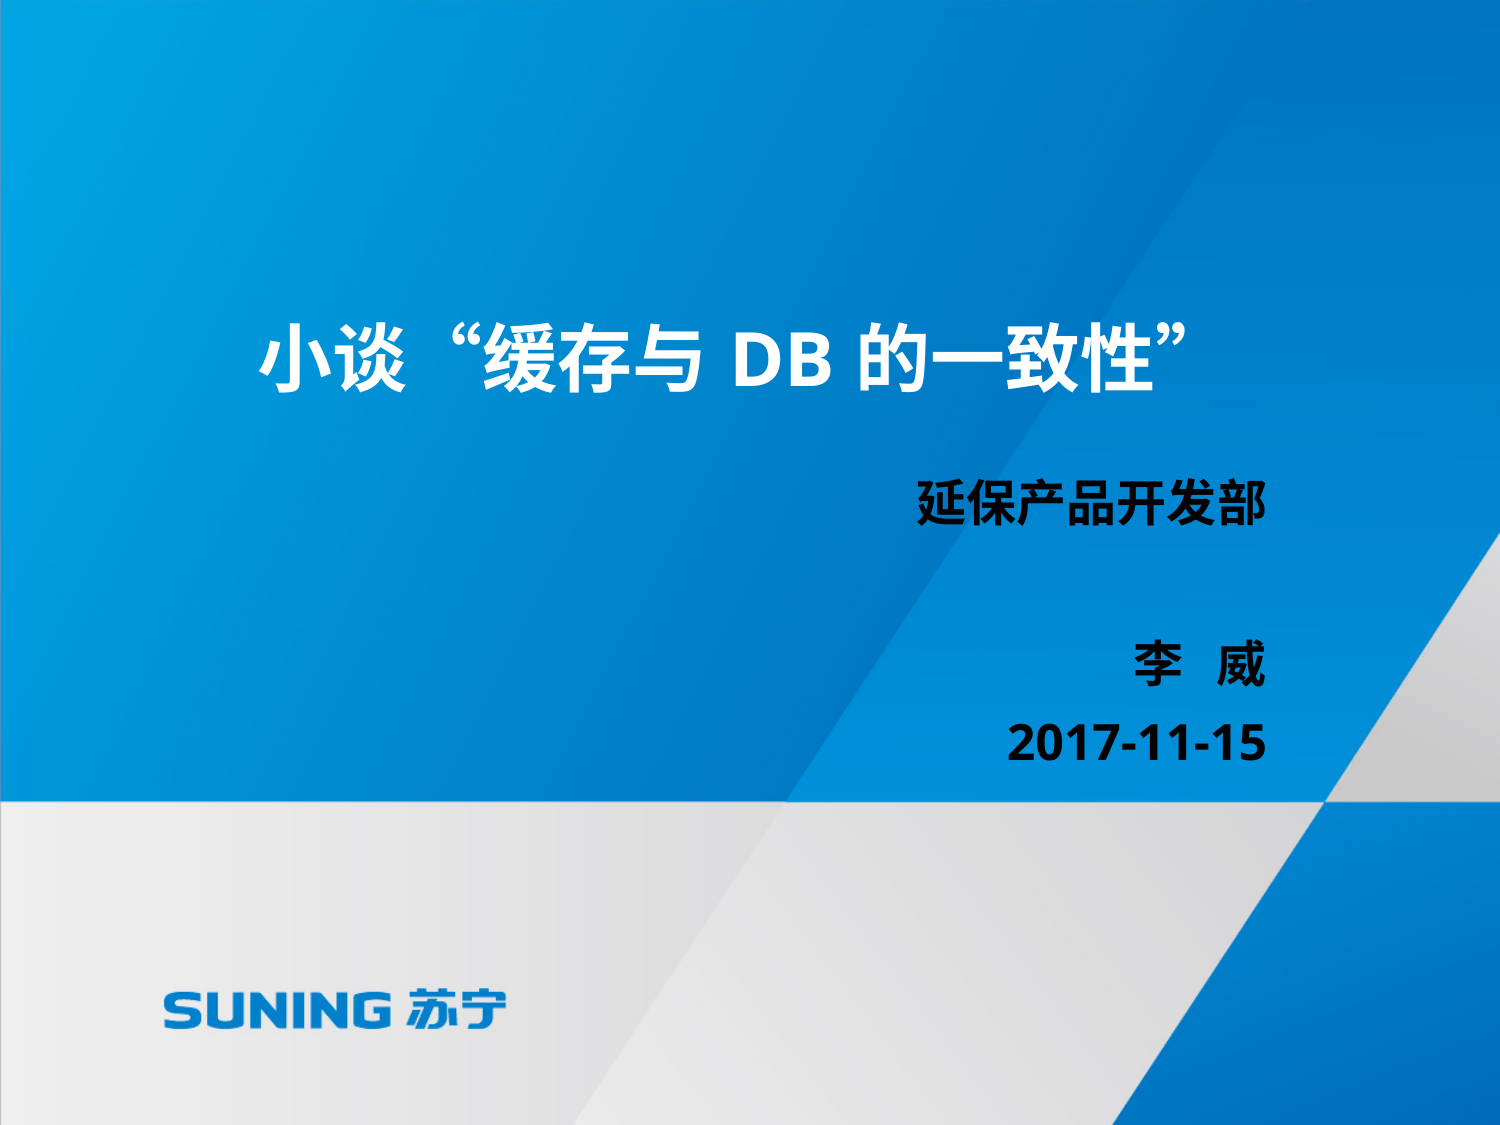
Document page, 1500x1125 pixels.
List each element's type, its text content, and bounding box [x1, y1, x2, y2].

title 小谈“缓存与DB的一致性” [100, 291, 1388, 504]
picture [0, 0, 1500, 1125]
list 延保产品开发部 李 威 2017-11-15 [88, 456, 1282, 894]
